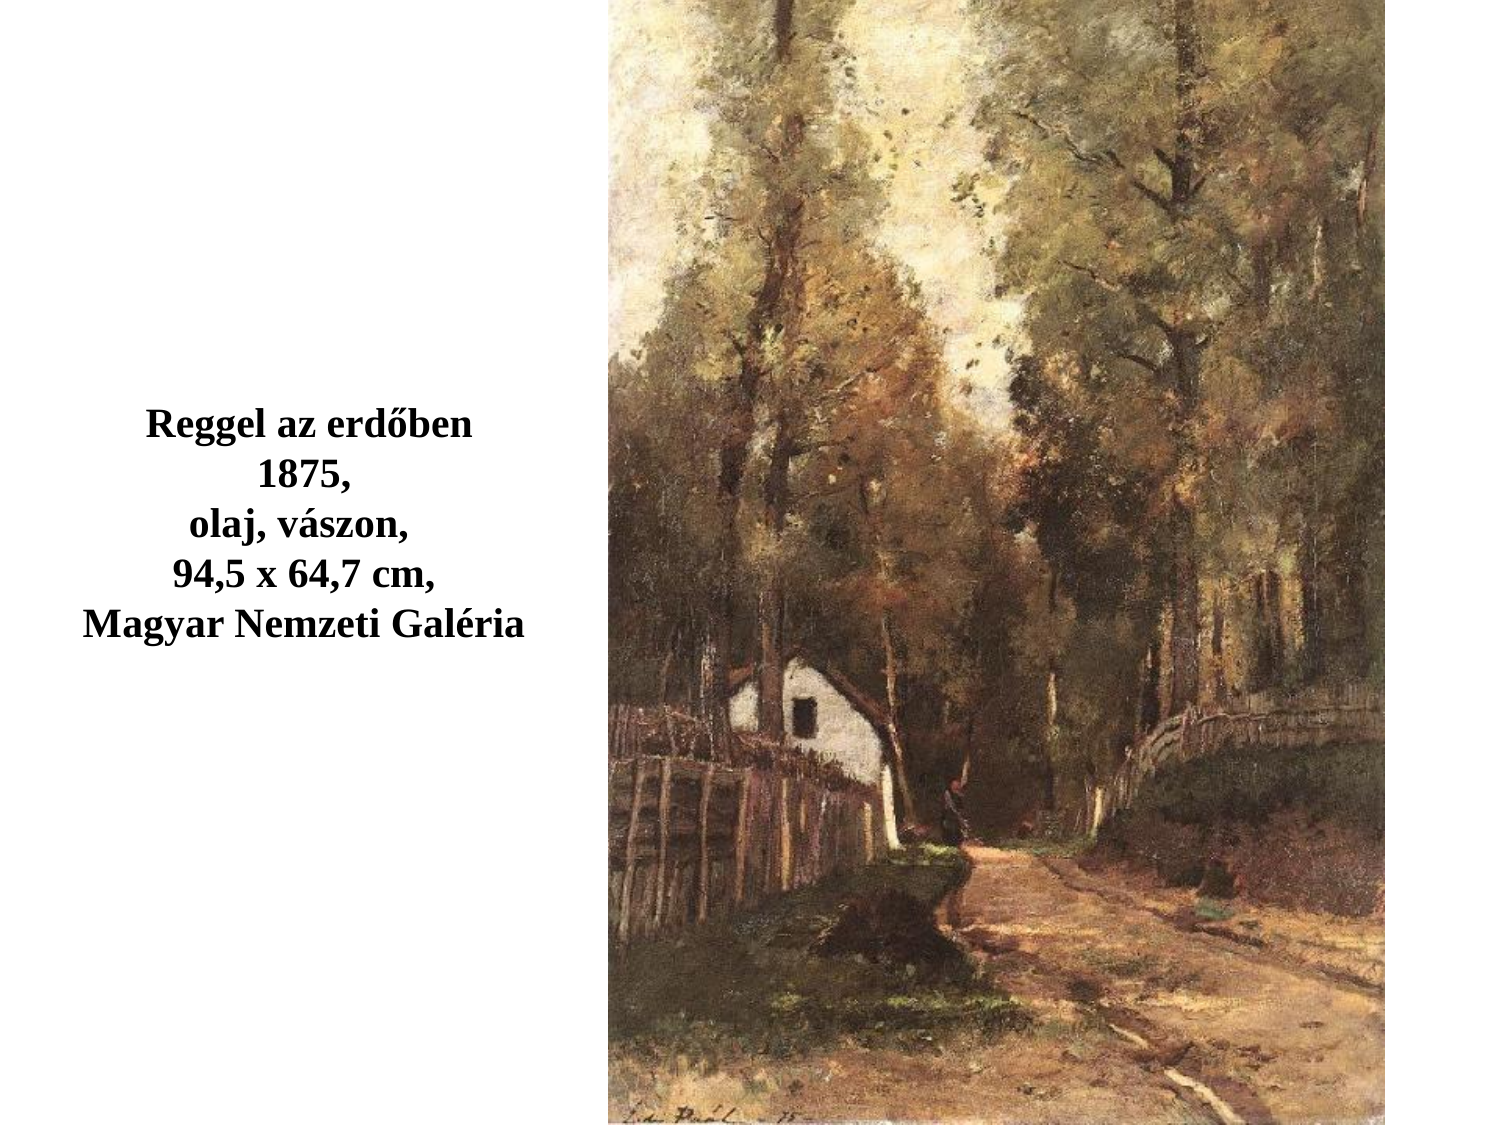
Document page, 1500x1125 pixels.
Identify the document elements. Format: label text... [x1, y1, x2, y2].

text_box Reggel az erdőben 1875, olaj, vászon, 94,5 x 64,7 cm, Magyar Nemzeti Galéria [0, 338, 607, 703]
picture [607, 0, 1385, 1125]
